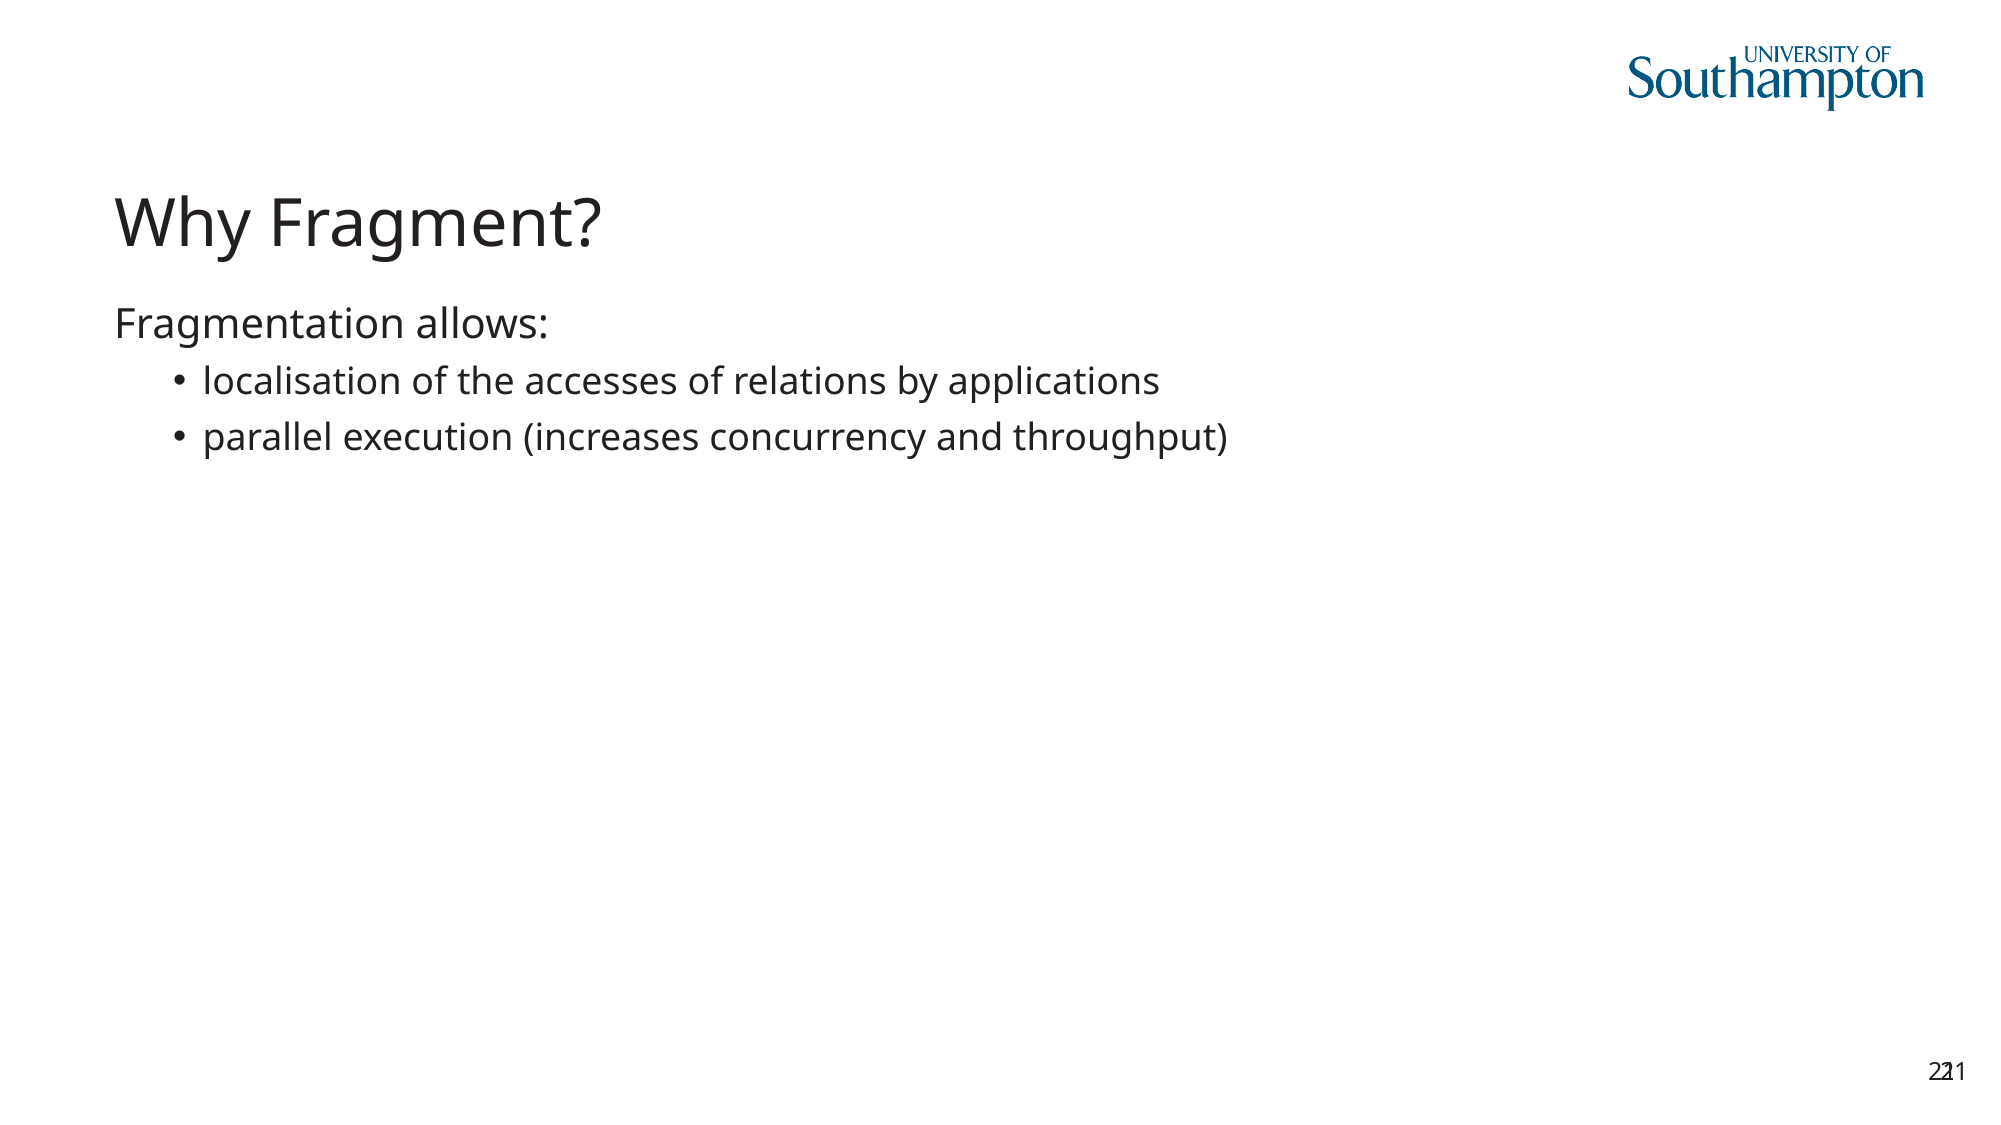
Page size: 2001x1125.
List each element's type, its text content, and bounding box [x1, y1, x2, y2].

list Fragmentation allows: localisation of the accesses of relations by applications parallel execution (increases concurrency and throughput) [102, 290, 1898, 1024]
picture [1629, 71, 1648, 95]
picture [1629, 46, 1924, 111]
title Why Fragment? [102, 113, 1898, 268]
slide_number 21 [1897, 1046, 1969, 1094]
picture [1869, 48, 1877, 60]
